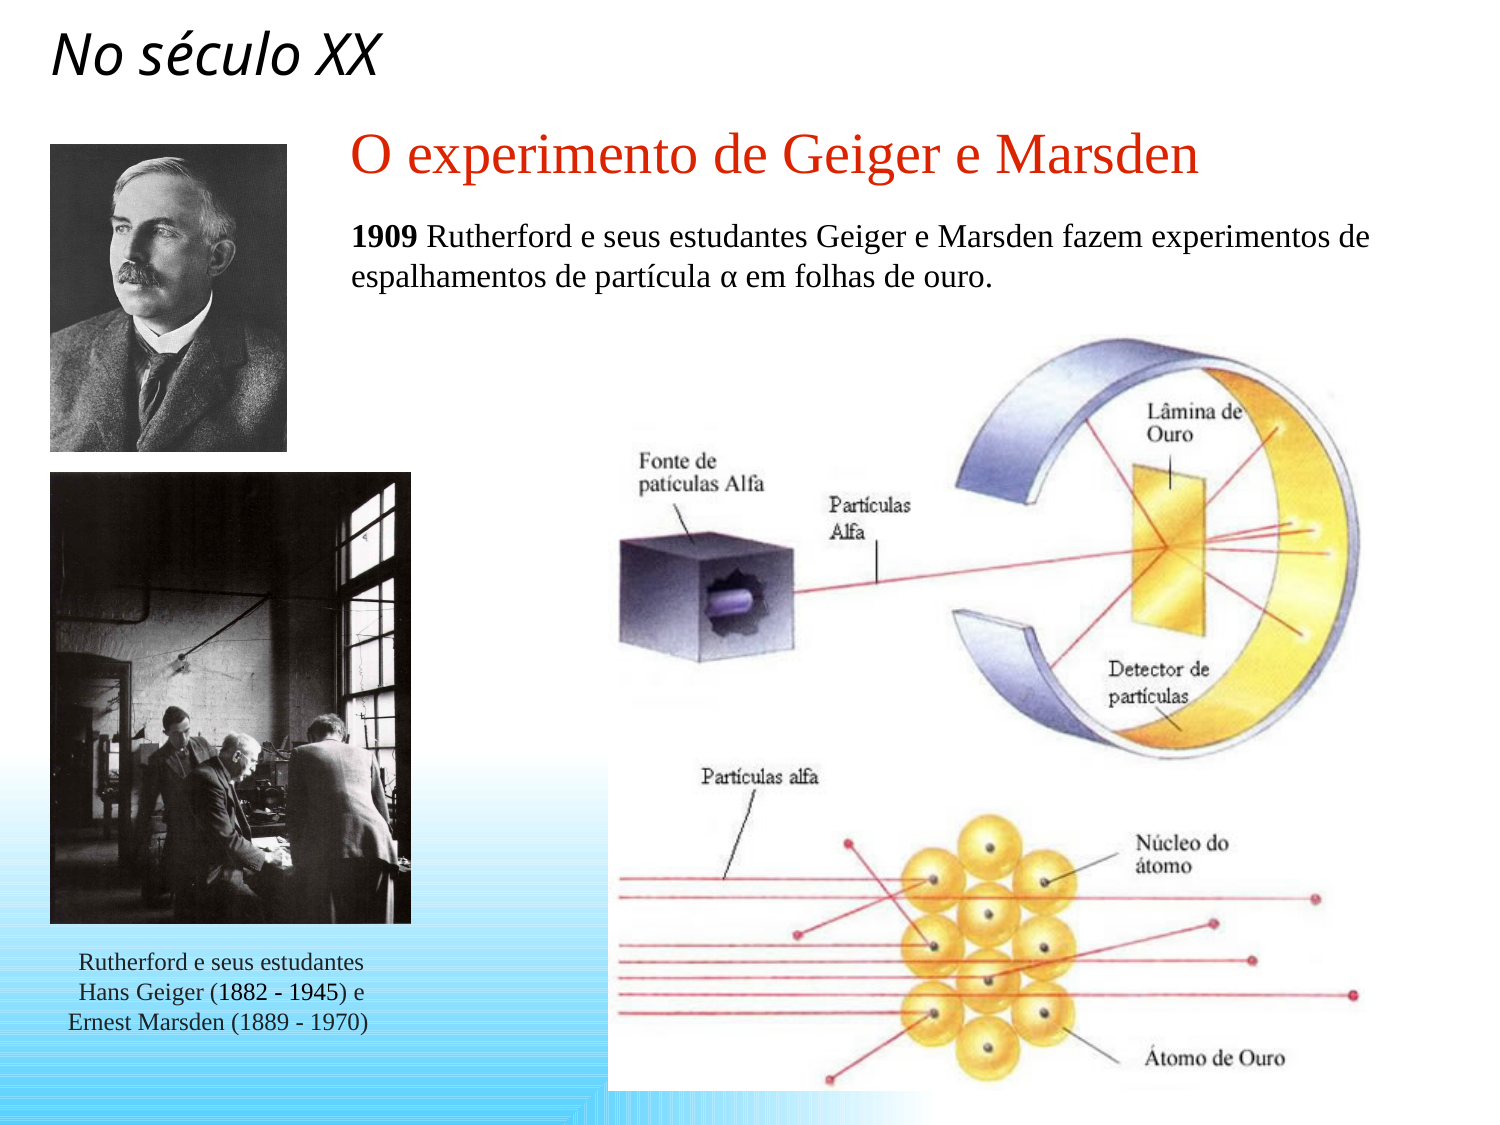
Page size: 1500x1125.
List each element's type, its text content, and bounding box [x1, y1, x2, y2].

text_box No século XX [29, 8, 1091, 114]
picture [50, 144, 287, 452]
text_box O experimento de Geiger e Marsden [328, 115, 1223, 186]
picture [608, 334, 1365, 1092]
picture [50, 472, 411, 924]
text_box 1909 Rutherford e seus estudantes Geiger e Marsden fazem experimentos de espalhamentos de partícula α em folhas de ouro. [336, 206, 1459, 302]
text_box Rutherford e seus estudantes Hans Geiger (1882 - 1945) e Ernest Marsden (1889 - 1970) [50, 938, 393, 1043]
